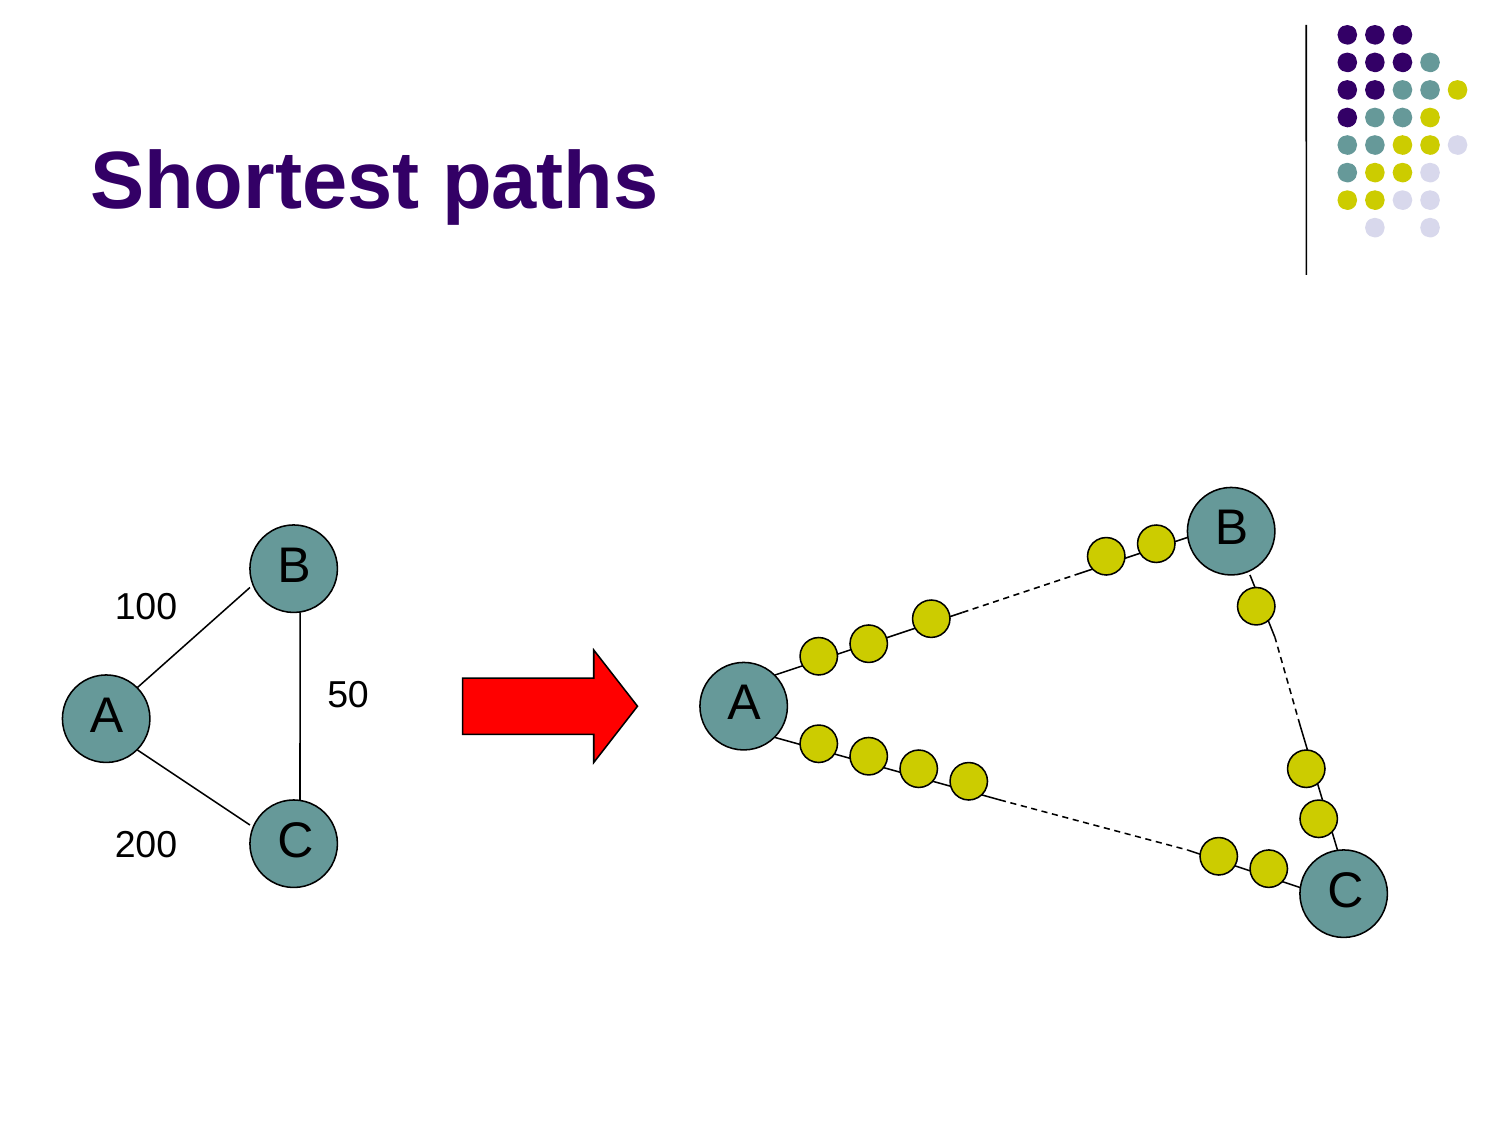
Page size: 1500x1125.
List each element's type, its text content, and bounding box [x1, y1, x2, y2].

text_box 100 [99, 574, 225, 635]
text_box [1087, 537, 1126, 576]
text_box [699, 662, 788, 751]
text_box [1137, 525, 1176, 563]
text_box [849, 624, 888, 663]
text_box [1299, 849, 1388, 938]
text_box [1187, 487, 1276, 576]
text_box 200 [99, 812, 244, 873]
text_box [62, 674, 151, 763]
text_box 50 [312, 662, 400, 723]
text_box [1237, 587, 1276, 625]
title Shortest paths [74, 19, 1313, 233]
text_box [800, 637, 838, 676]
text_box [1250, 849, 1288, 888]
text_box [900, 750, 938, 788]
text_box [912, 600, 951, 638]
text_box [800, 725, 838, 763]
text_box [849, 737, 888, 775]
text_box [462, 650, 638, 763]
text_box [1299, 800, 1338, 838]
text_box [950, 762, 988, 801]
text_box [249, 524, 338, 613]
text_box [1200, 837, 1238, 876]
text_box [1287, 750, 1326, 788]
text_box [249, 799, 338, 888]
